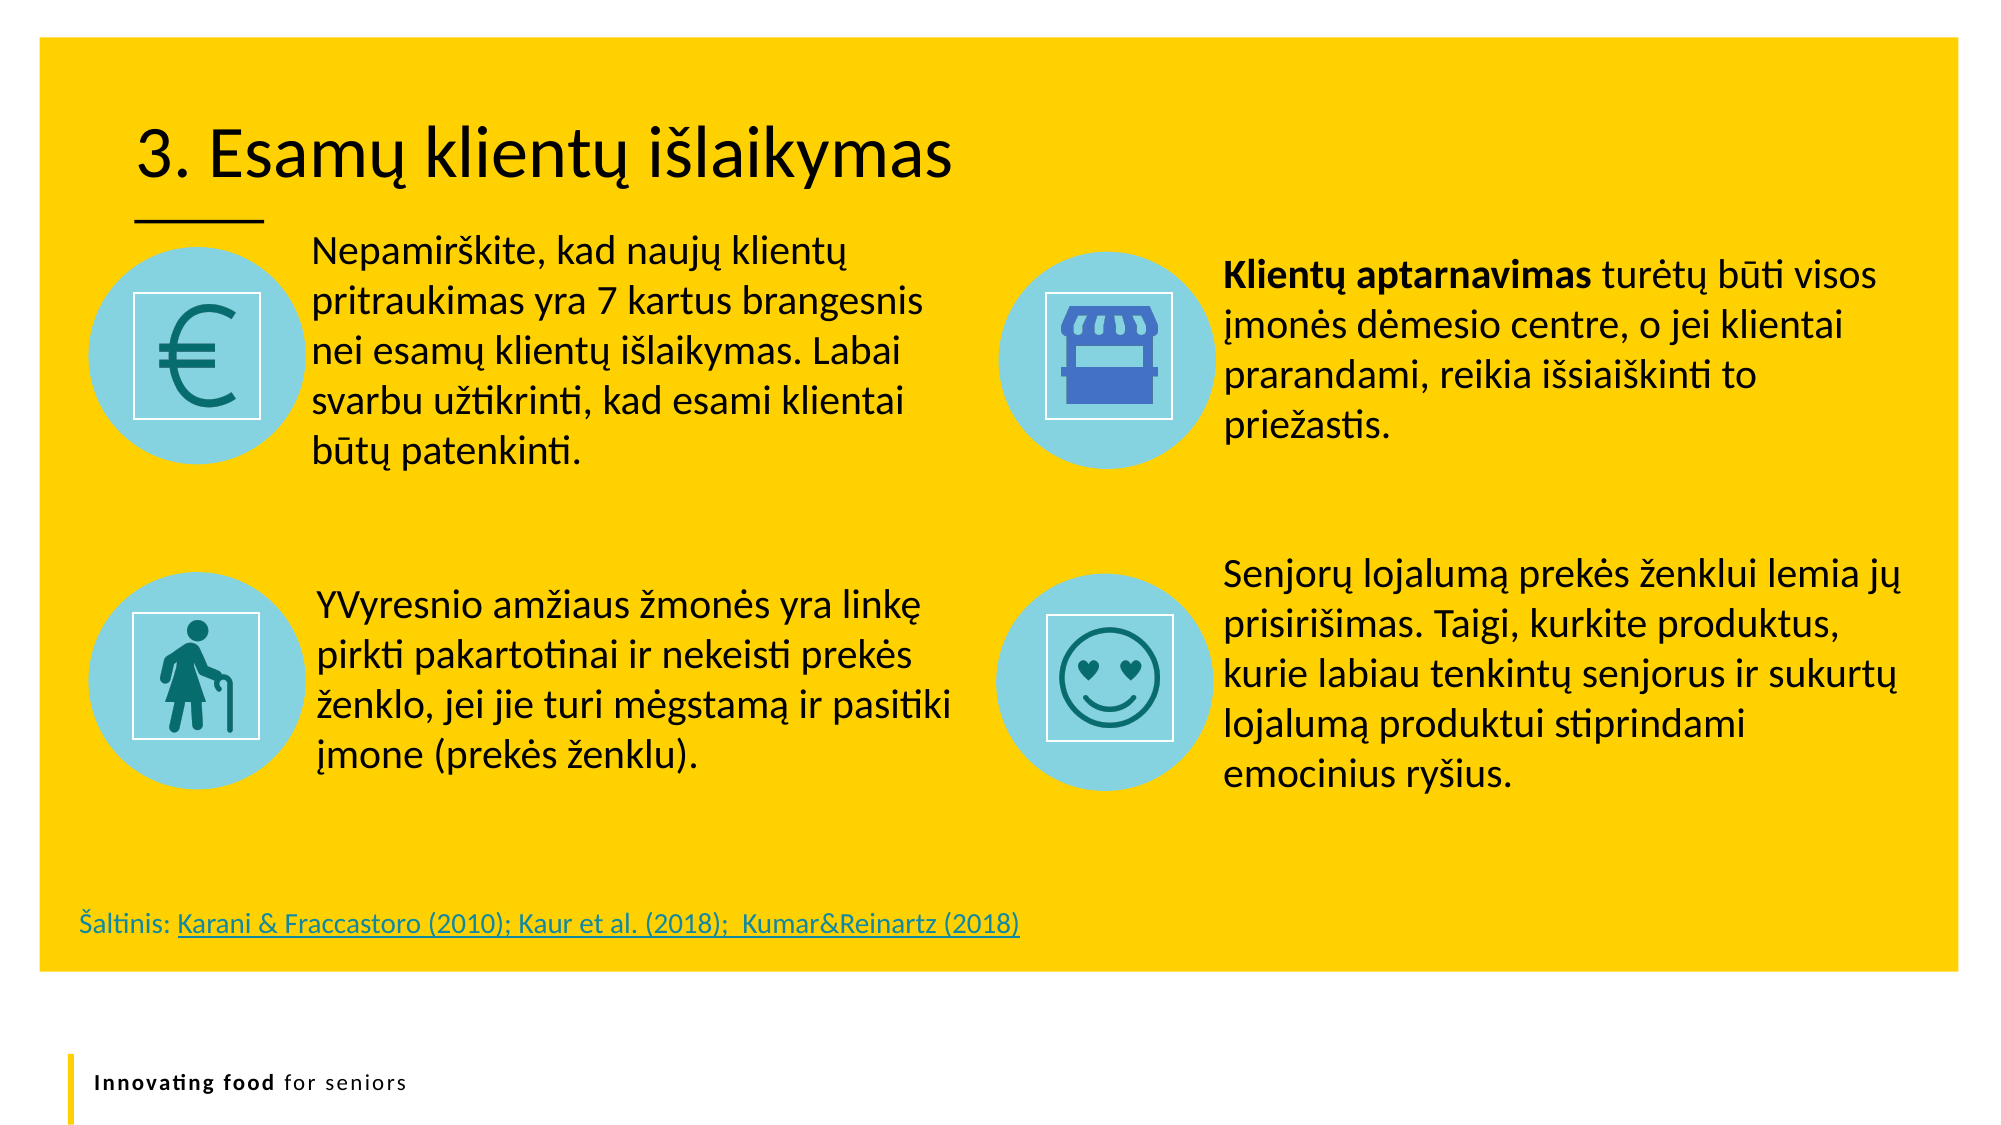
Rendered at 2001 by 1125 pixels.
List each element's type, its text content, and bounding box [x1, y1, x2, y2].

text_box Šaltinis: Karani & Fraccastoro (2010); Kaur et al. (2018); Kumar&Reinartz (2018) [64, 897, 1035, 948]
list 3. Esamų klientų išlaikymas [120, 105, 1894, 200]
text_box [75, 200, 1929, 836]
